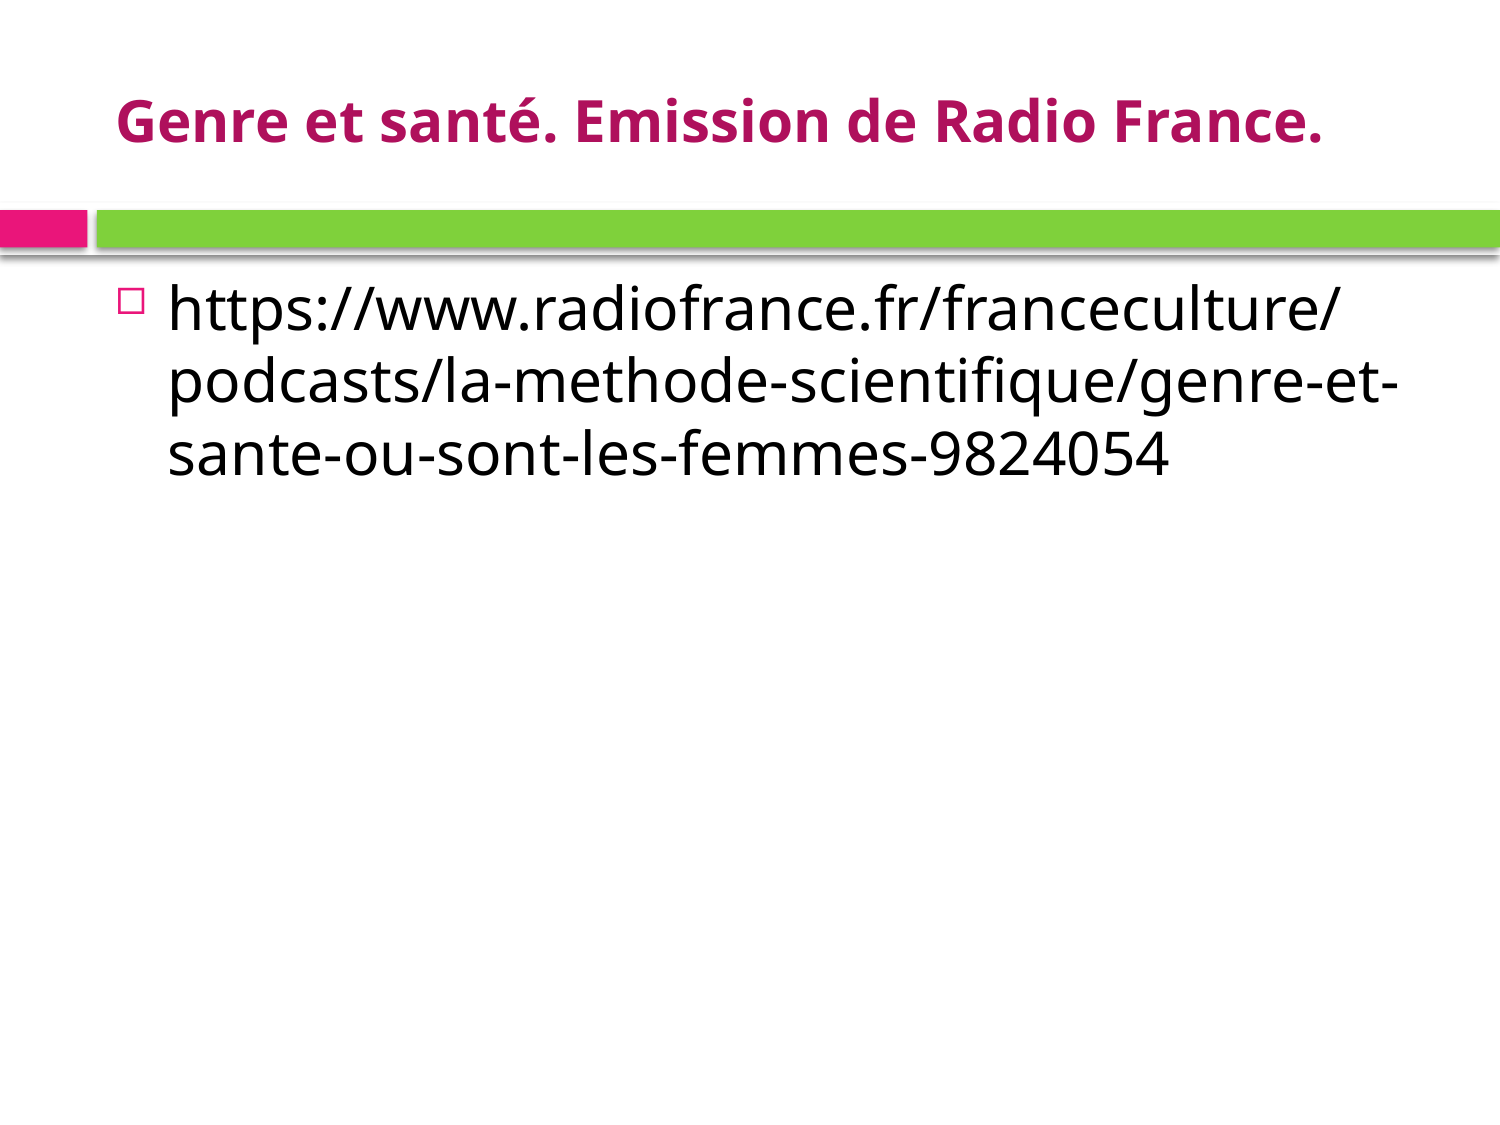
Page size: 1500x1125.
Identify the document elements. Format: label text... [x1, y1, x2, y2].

title Genre et santé. Emission de Radio France. [100, 37, 1438, 200]
list https://www.radiofrance.fr/franceculture/podcasts/la-methode-scientifique/genre-et-sante-ou-sont-les-femmes-9824054 [100, 262, 1438, 1000]
